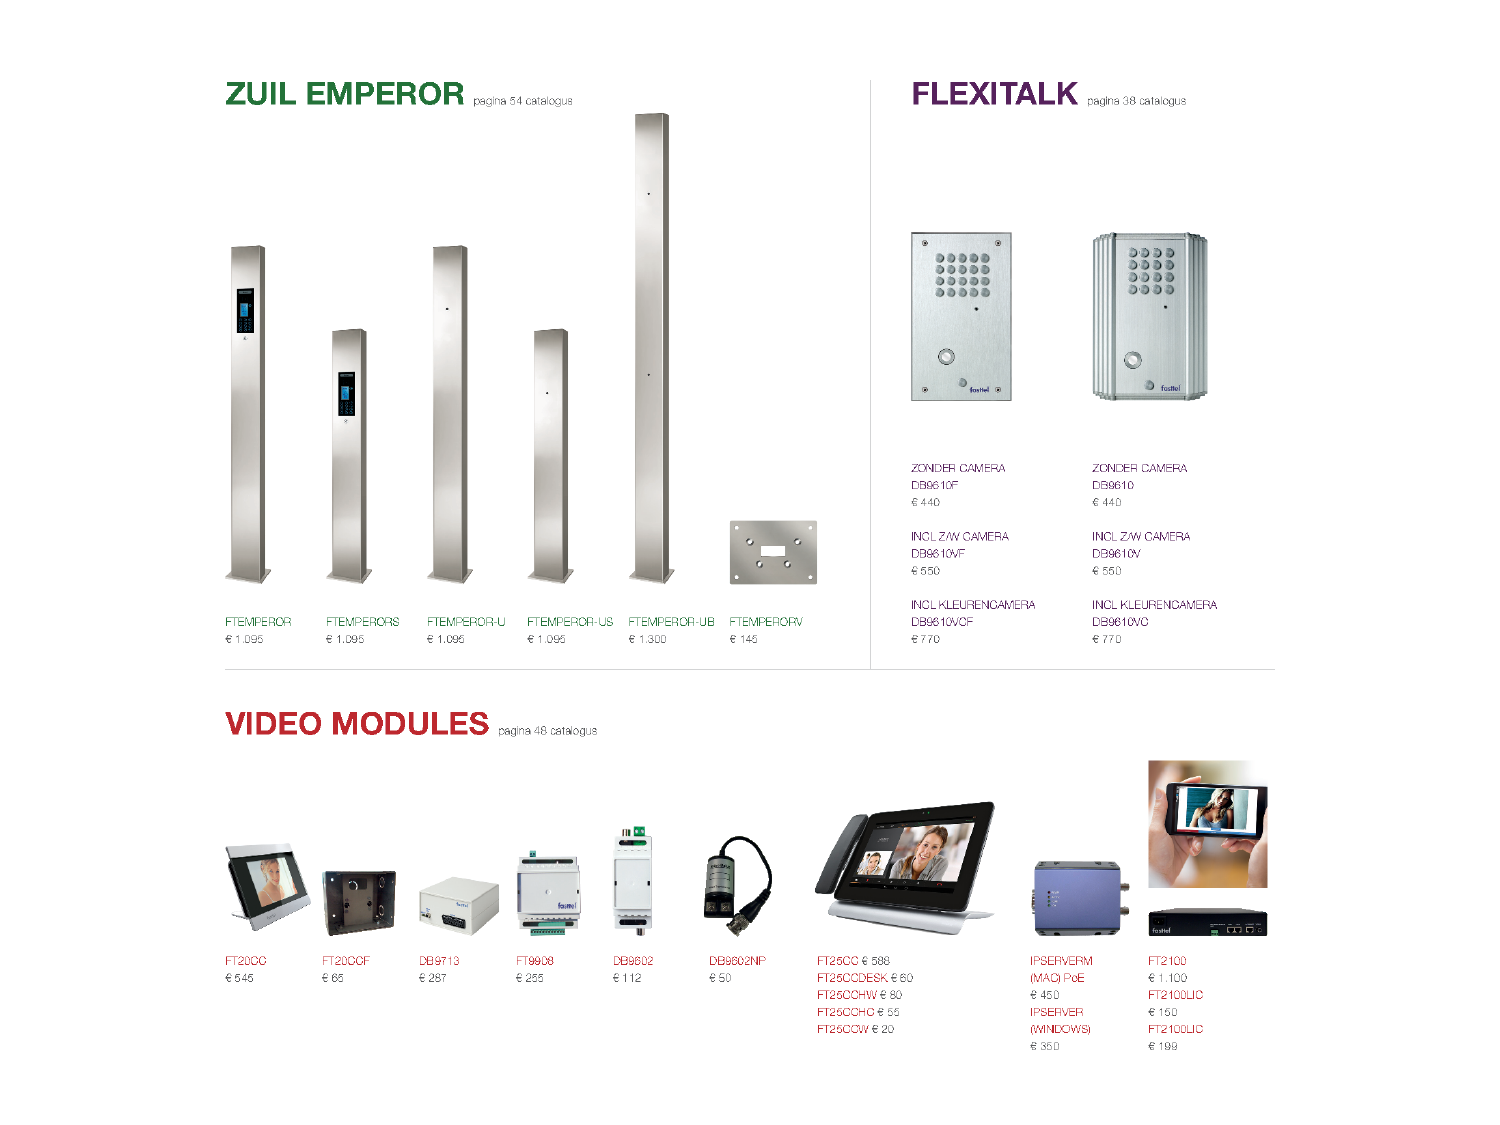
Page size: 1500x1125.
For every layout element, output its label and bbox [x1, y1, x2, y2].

picture [185, 0, 1315, 1125]
